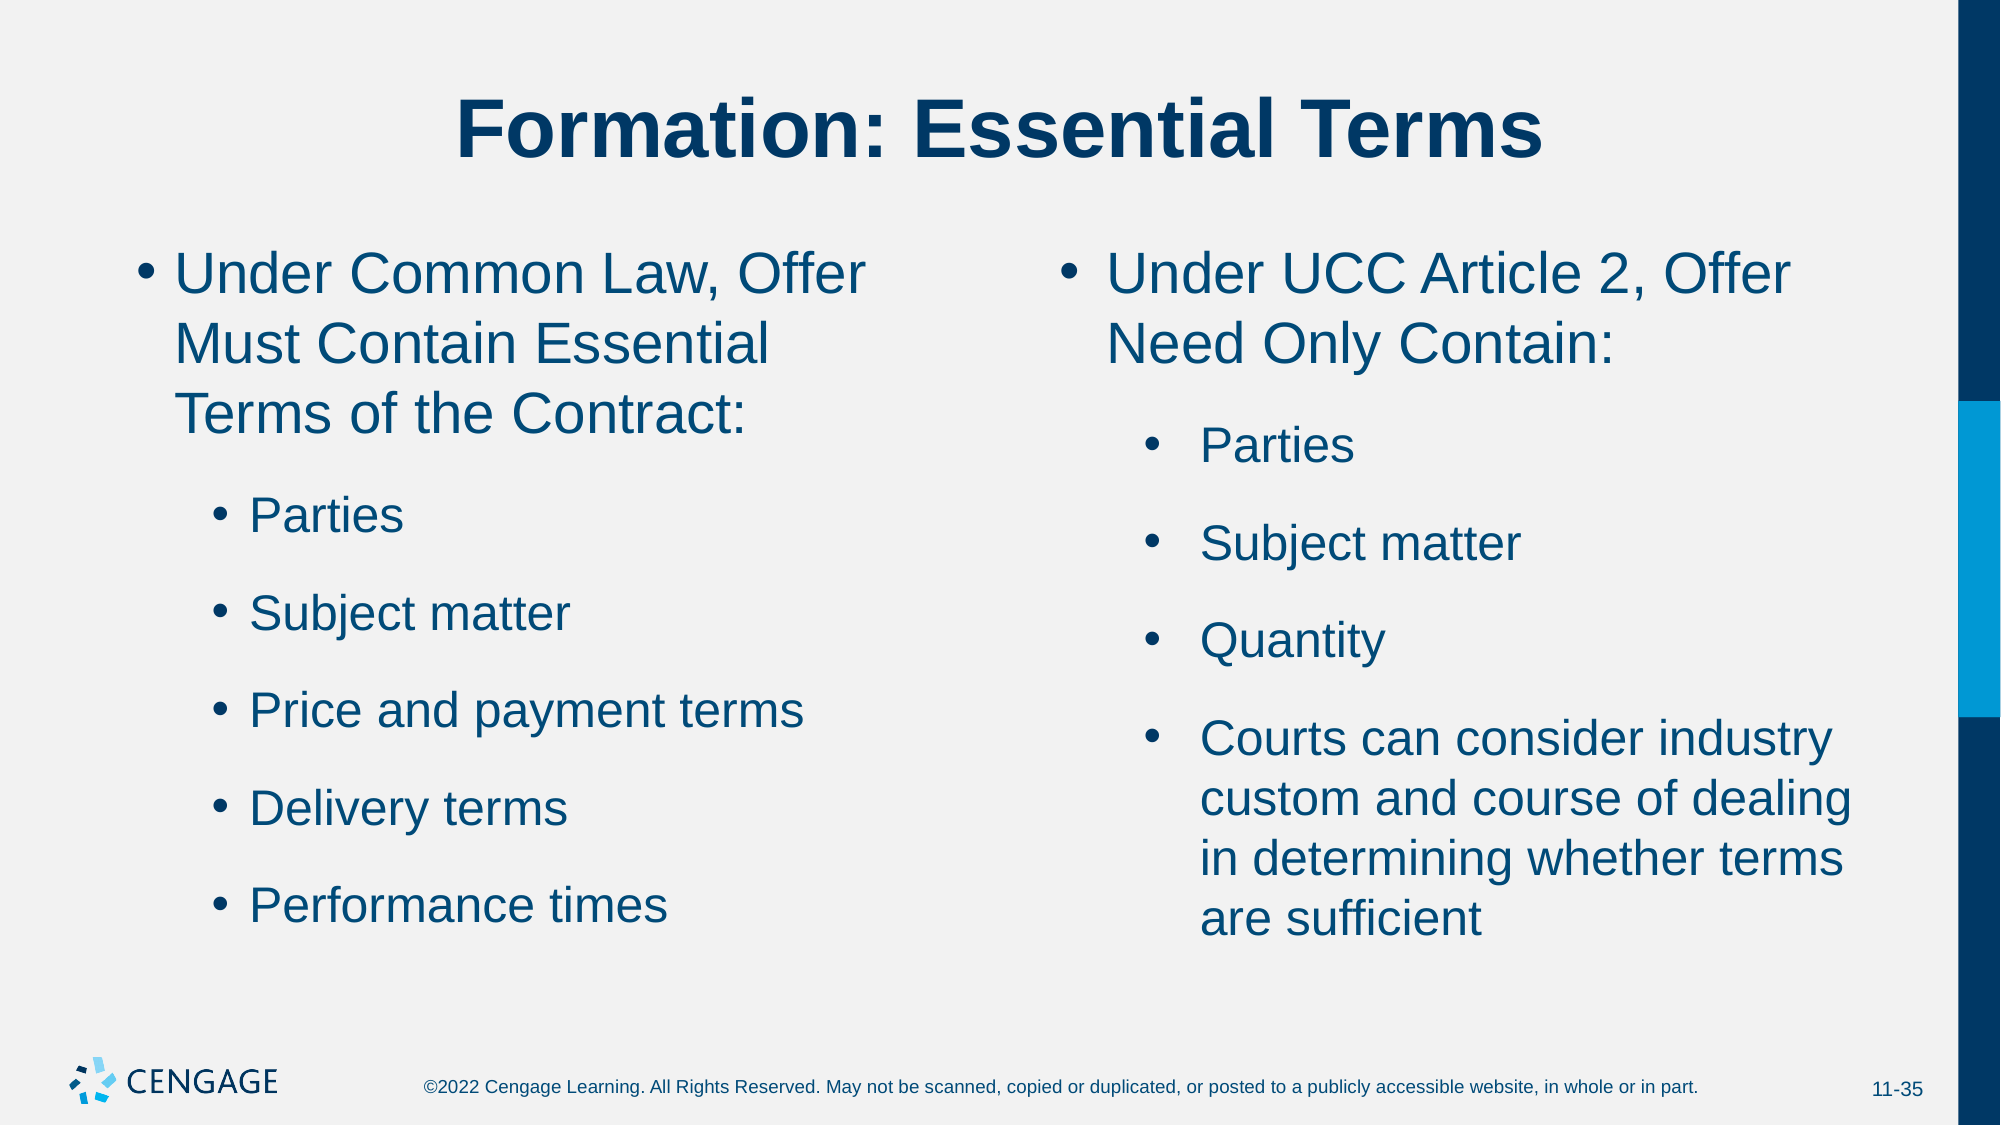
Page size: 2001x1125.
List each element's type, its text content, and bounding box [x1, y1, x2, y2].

title Formation: Essential Terms [78, 77, 1923, 278]
text_box Under UCC Article 2, Offer Need Only Contain: Parties Subject matter Quantity Courts can consider industry custom and course of dealing in determining whether terms are sufficient [1044, 228, 1880, 1010]
picture [69, 1057, 277, 1104]
text_box Under Common Law, Offer Must Contain Essential Terms of the Contract: Parties Subject matter Price and payment terms Delivery terms Performance times [121, 228, 956, 1010]
